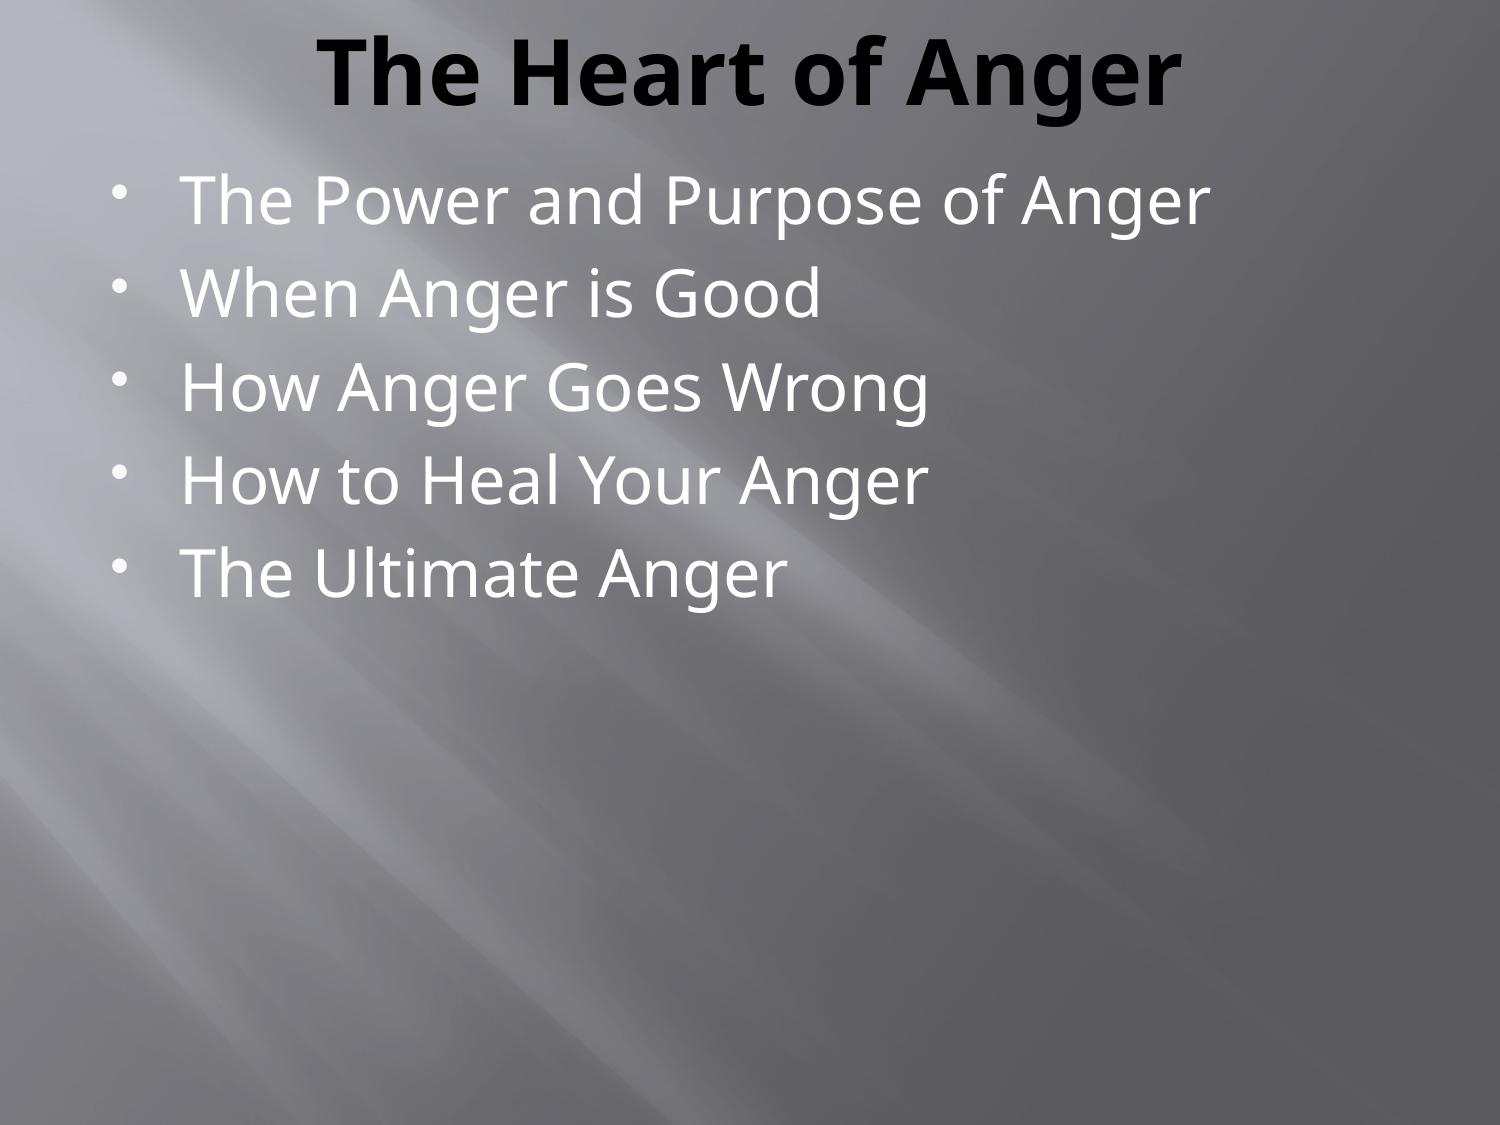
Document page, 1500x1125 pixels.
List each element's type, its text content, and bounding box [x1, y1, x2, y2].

list The Power and Purpose of Anger When Anger is Good How Anger Goes Wrong How to Heal Your Anger The Ultimate Anger [75, 149, 1425, 1125]
title The Heart of Anger [75, 0, 1425, 138]
